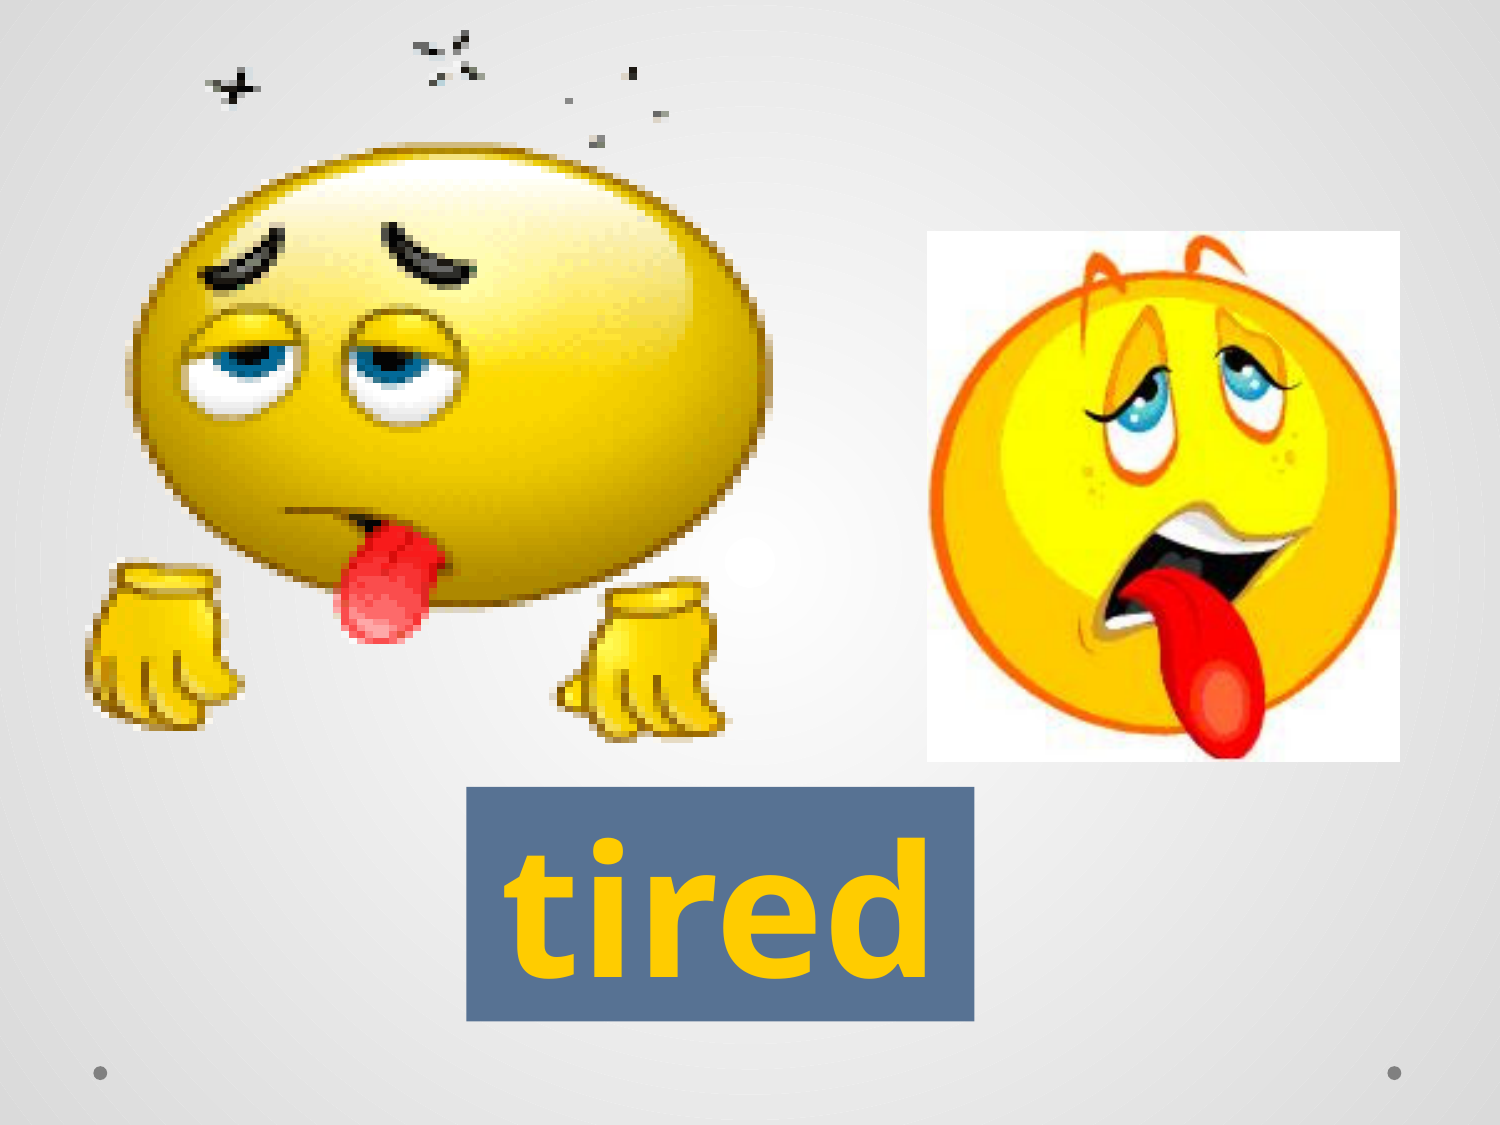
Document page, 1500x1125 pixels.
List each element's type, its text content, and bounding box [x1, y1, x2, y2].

picture [926, 231, 1400, 762]
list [29, 0, 798, 788]
text_box tired [466, 786, 975, 1022]
